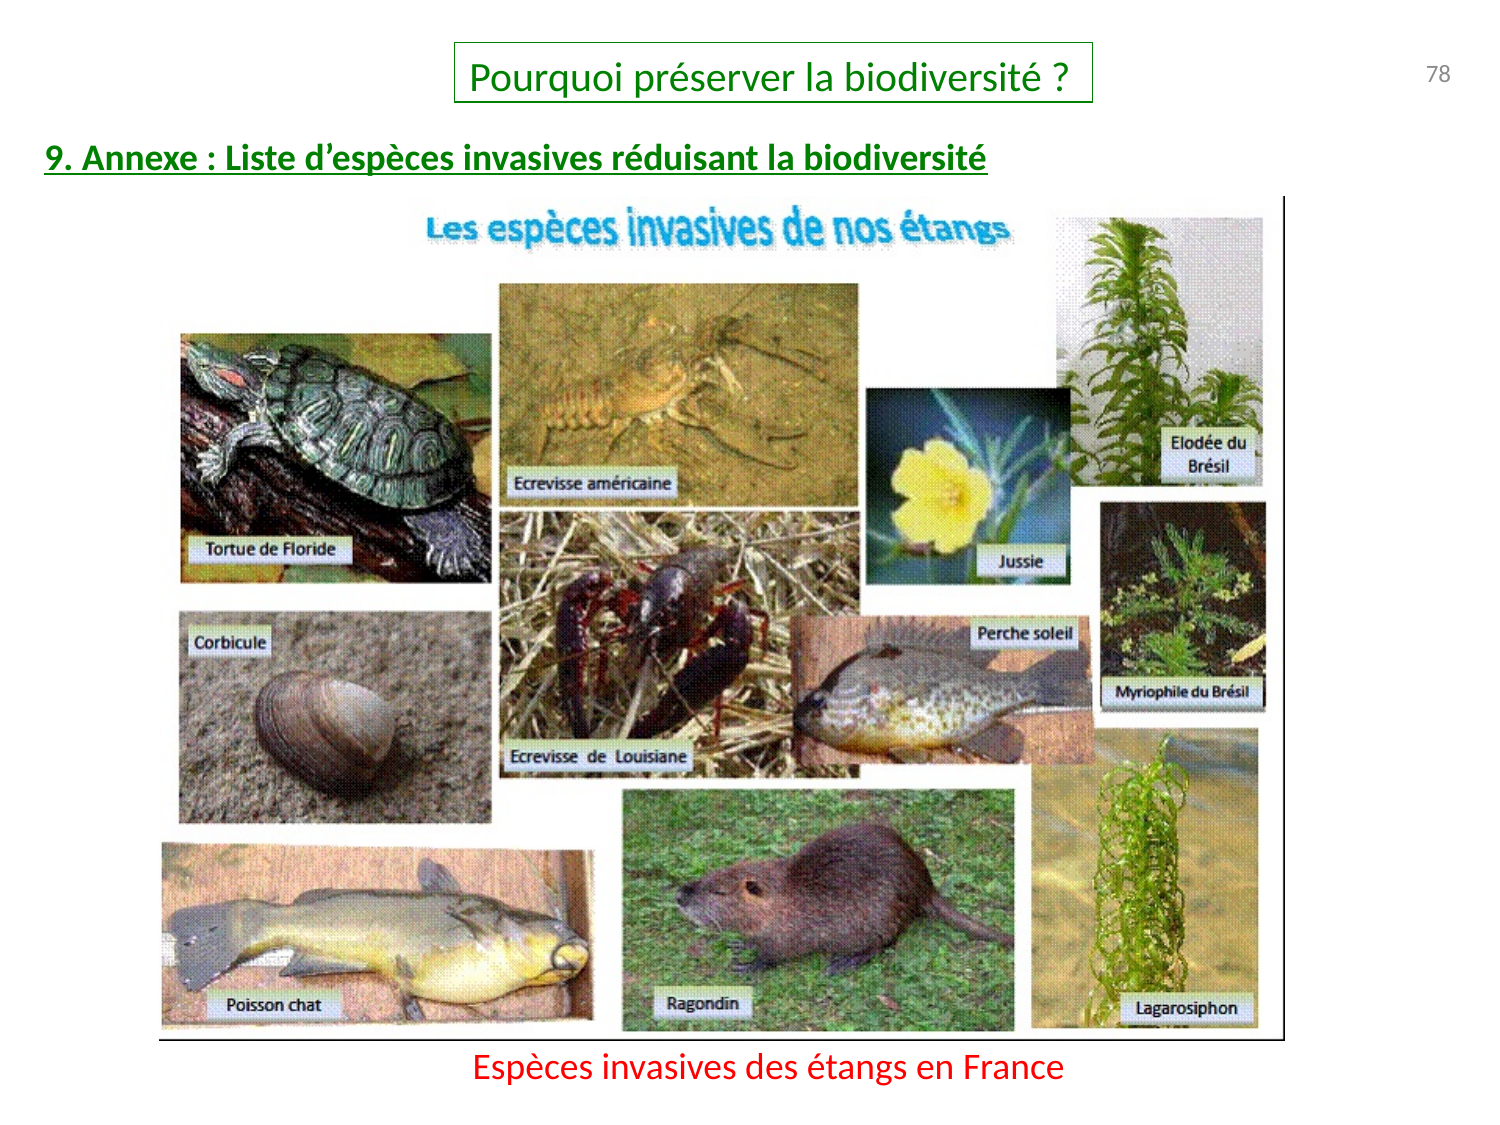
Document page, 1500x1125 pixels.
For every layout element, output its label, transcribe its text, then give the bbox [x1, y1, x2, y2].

text_box Espèces invasives des étangs en France [457, 1048, 1081, 1095]
text_box Pourquoi préserver la biodiversité ? [454, 42, 1093, 102]
text_box 78 [1116, 42, 1467, 103]
picture [159, 196, 1285, 1041]
text_box 9. Annexe : Liste d’espèces invasives réduisant la biodiversité [29, 125, 1463, 226]
